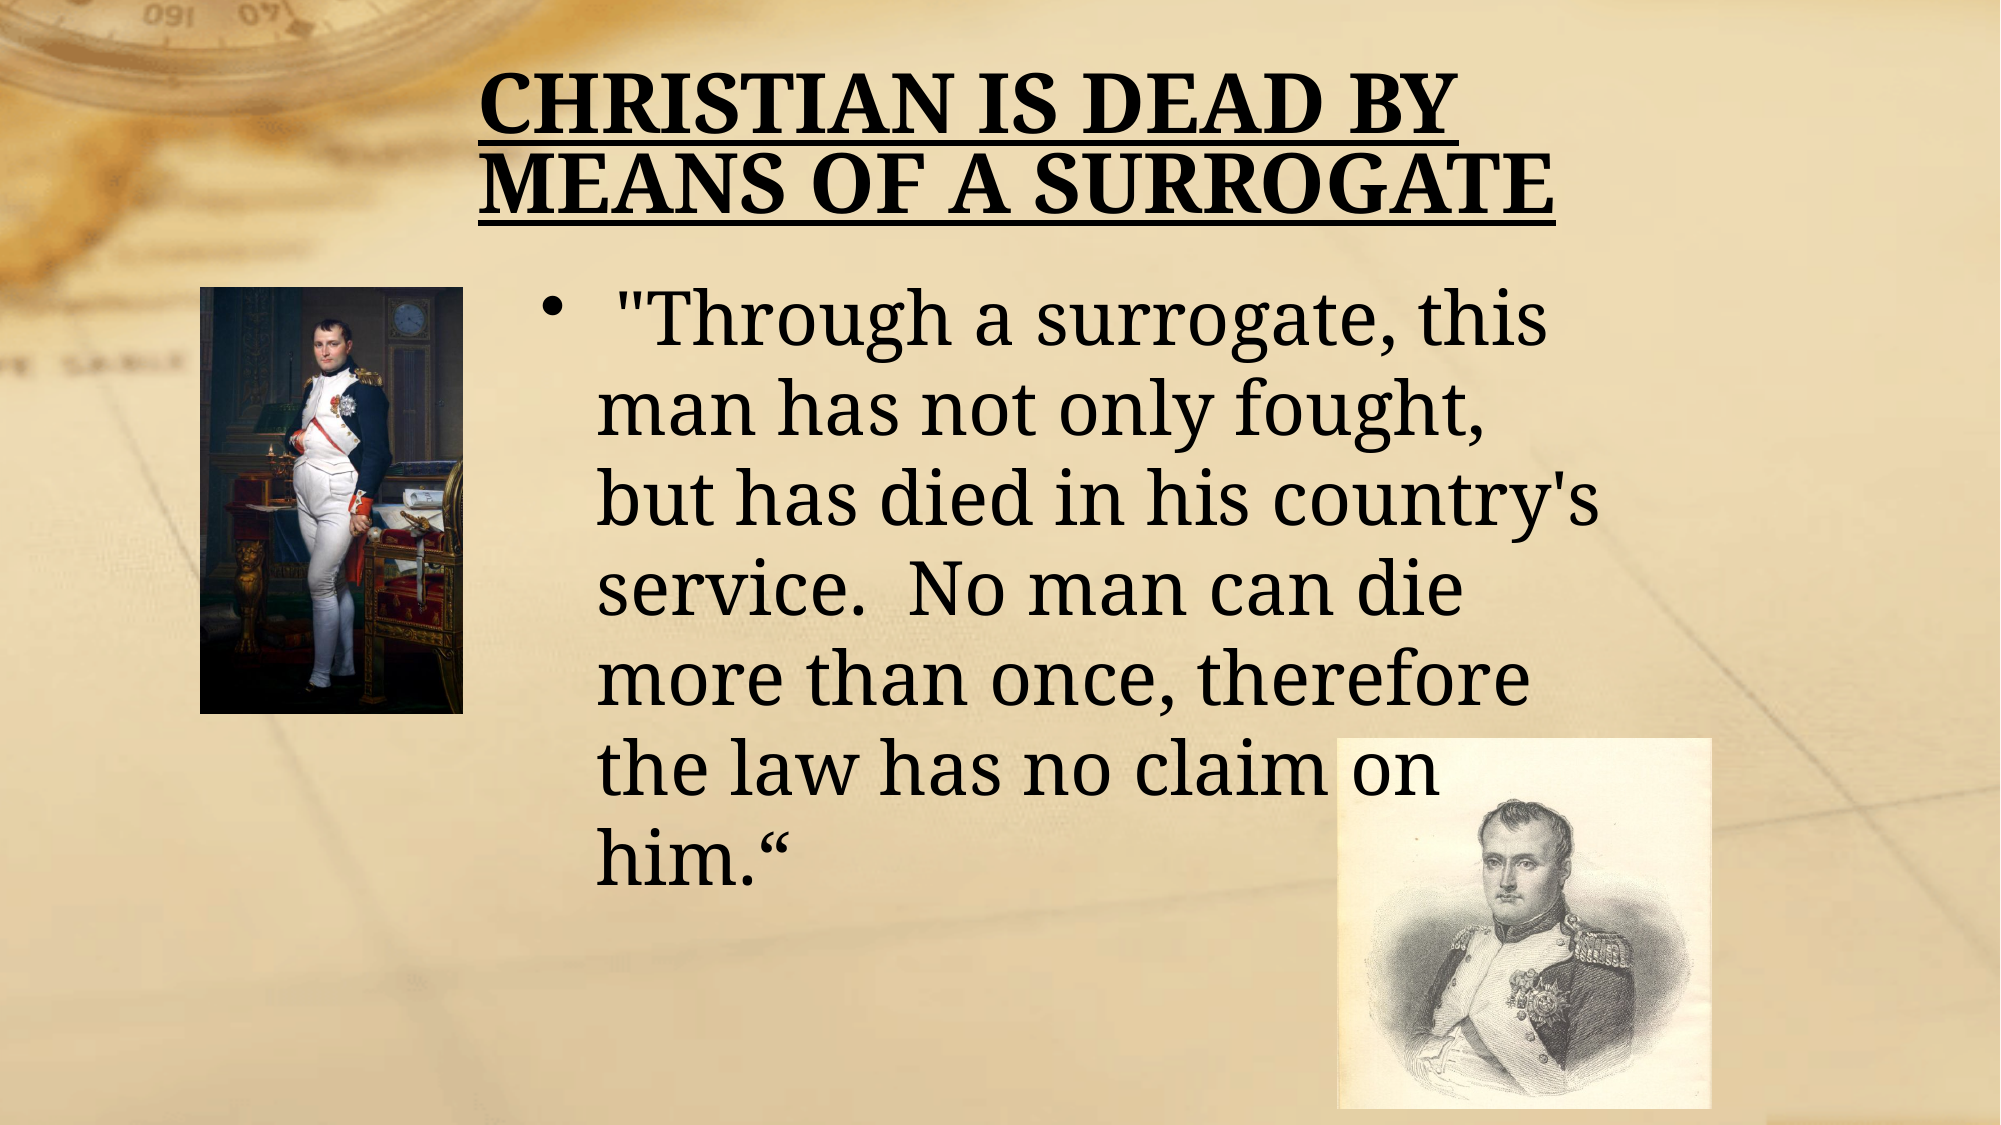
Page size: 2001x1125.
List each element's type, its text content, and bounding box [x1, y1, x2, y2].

picture [0, 0, 2001, 1125]
title Christian Is Dead by Means of a Surrogate [462, 44, 1713, 238]
list "Through a surrogate, this man has not only fought, but has died in his country's service. No man can die more than once, therefore the law has no claim on him.“ [524, 262, 1626, 963]
